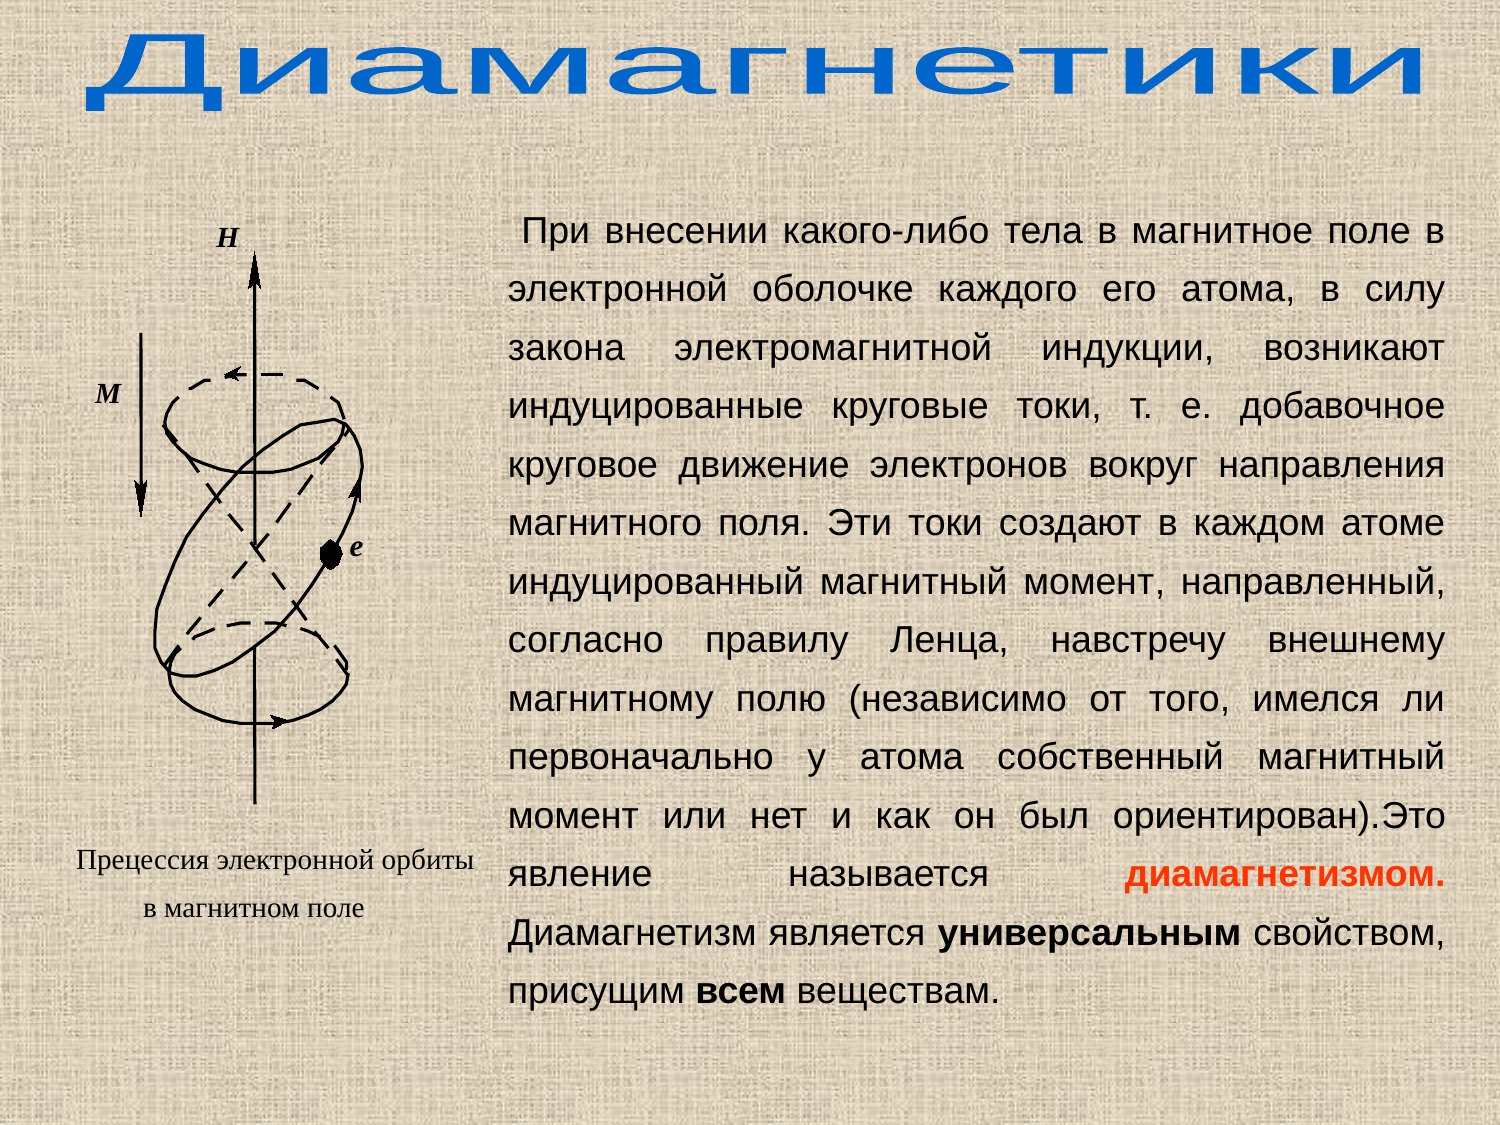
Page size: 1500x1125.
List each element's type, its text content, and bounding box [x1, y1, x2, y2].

picture [0, 0, 1500, 1125]
text_box При внесении какого-либо тела в магнитное поле в электронной оболочке каждого его атома, в силу закона электромагнитной индукции, возникают индуцированные круговые токи, т. е. добавочное круговое движение электронов вокруг направления магнитного поля. Эти токи создают в каждом атоме индуцированный магнитный момент, направленный, согласно правилу Ленца, навстречу внешнему магнитному полю (независимо от того, имелся ли первоначально у атома собственный магнитный момент или нет и как он был ориентирован).Это явление называется диамагнетизмом. Диамагнетизм является универсальным свойством, присущим всем веществам. [493, 185, 1461, 1019]
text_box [76, 218, 474, 924]
